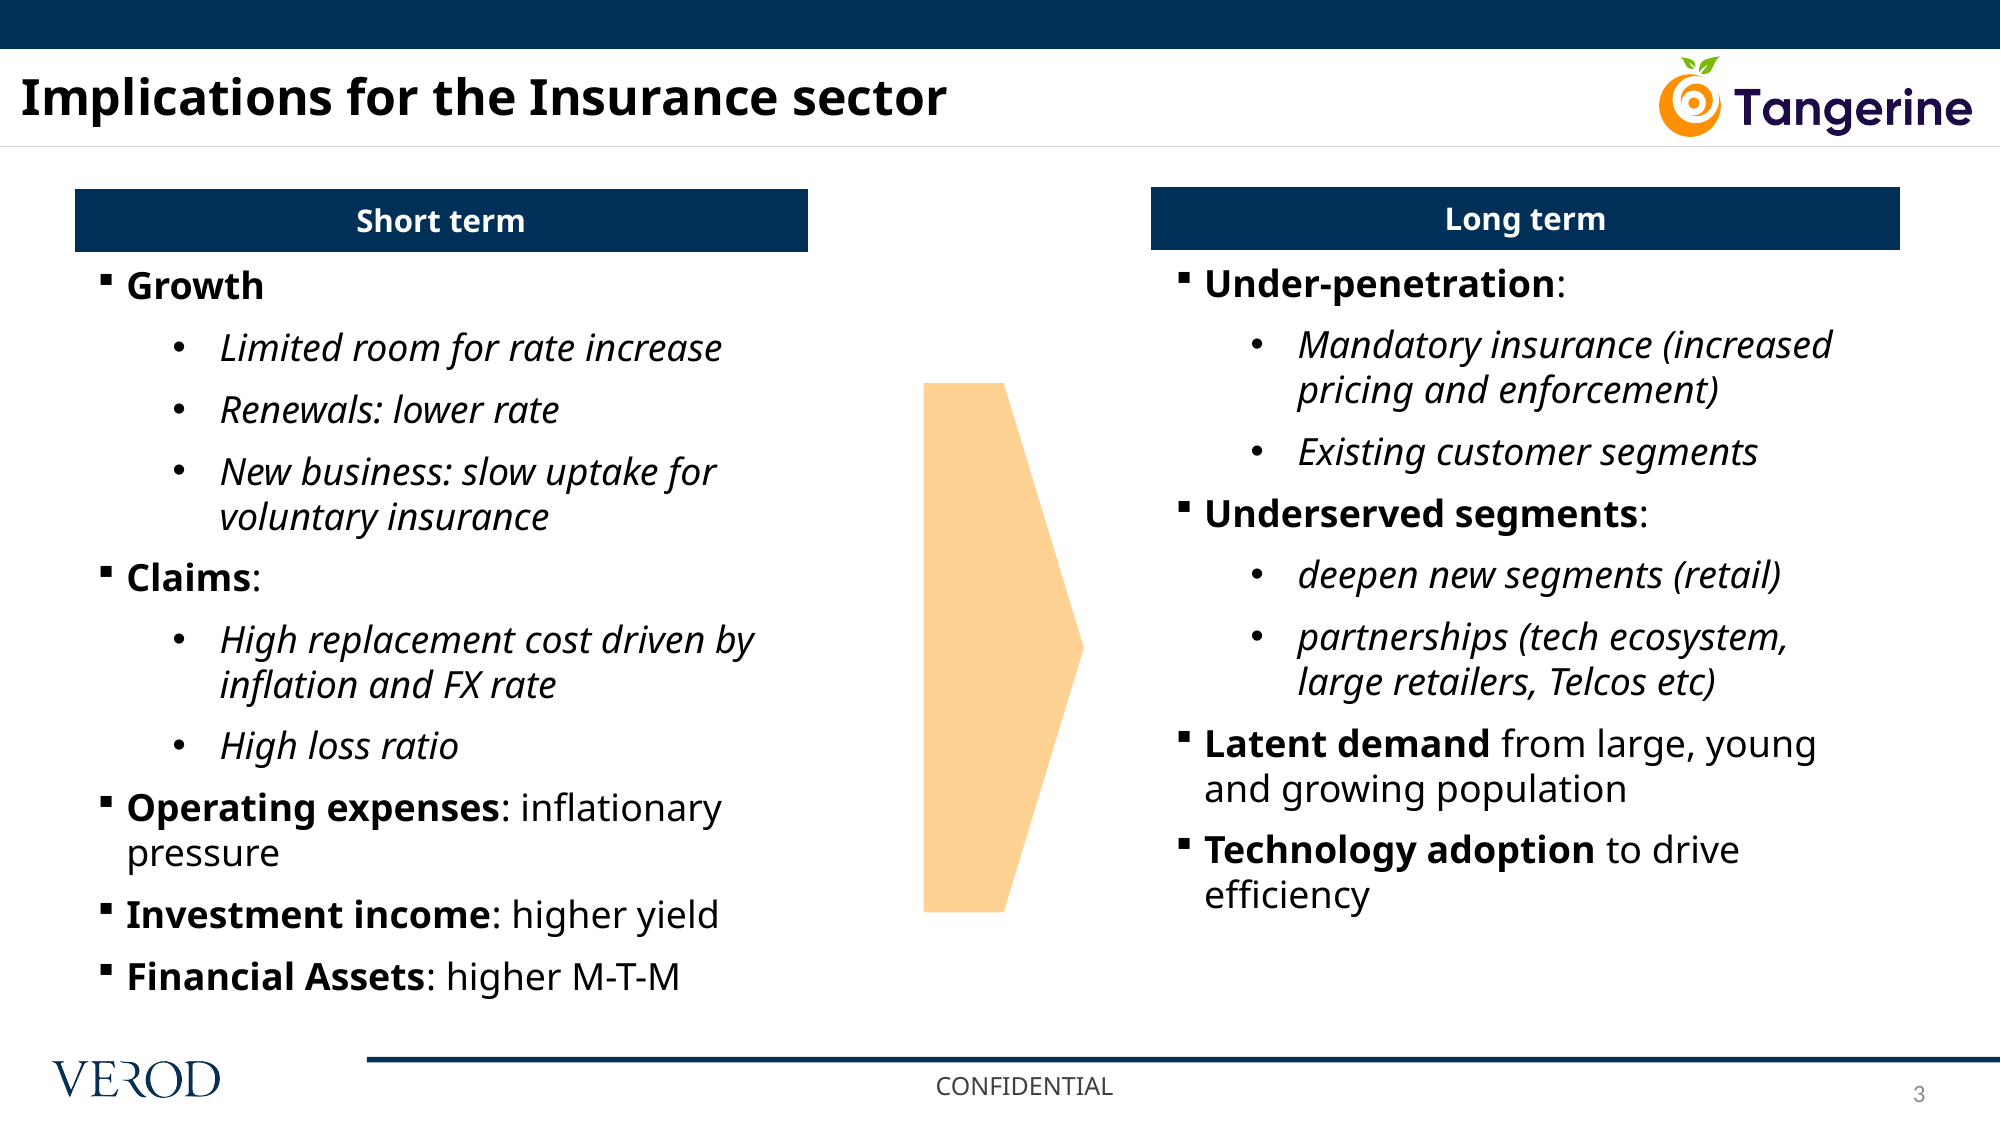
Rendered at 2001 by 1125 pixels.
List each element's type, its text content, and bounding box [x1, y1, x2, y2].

text_box [922, 381, 1085, 914]
text_box Implications for the Insurance sector [6, 64, 1117, 122]
slide_number 3 [1490, 1062, 1941, 1123]
picture [1659, 56, 1972, 137]
picture [52, 1061, 220, 1098]
table_header Long term [1151, 187, 1900, 250]
table_header [0, 0, 2000, 49]
text_box Growth Limited room for rate increase Renewals: lower rate New business: slow uptake for voluntary insurance Claims: High replacement cost driven by inflation and FX rate High loss ratio Operating expenses: inflationary pressure Investment income: higher yield Financial Assets: higher M-T-M [82, 255, 819, 1005]
table_header Short term [75, 189, 808, 252]
text_box Under-penetration: Mandatory insurance (increased pricing and enforcement) Existing customer segments Underserved segments: deepen new segments (retail) partnerships (tech ecosystem, large retailers, Telcos etc) Latent demand from large, young and growing population Technology adoption to drive efficiency [1160, 252, 1897, 986]
